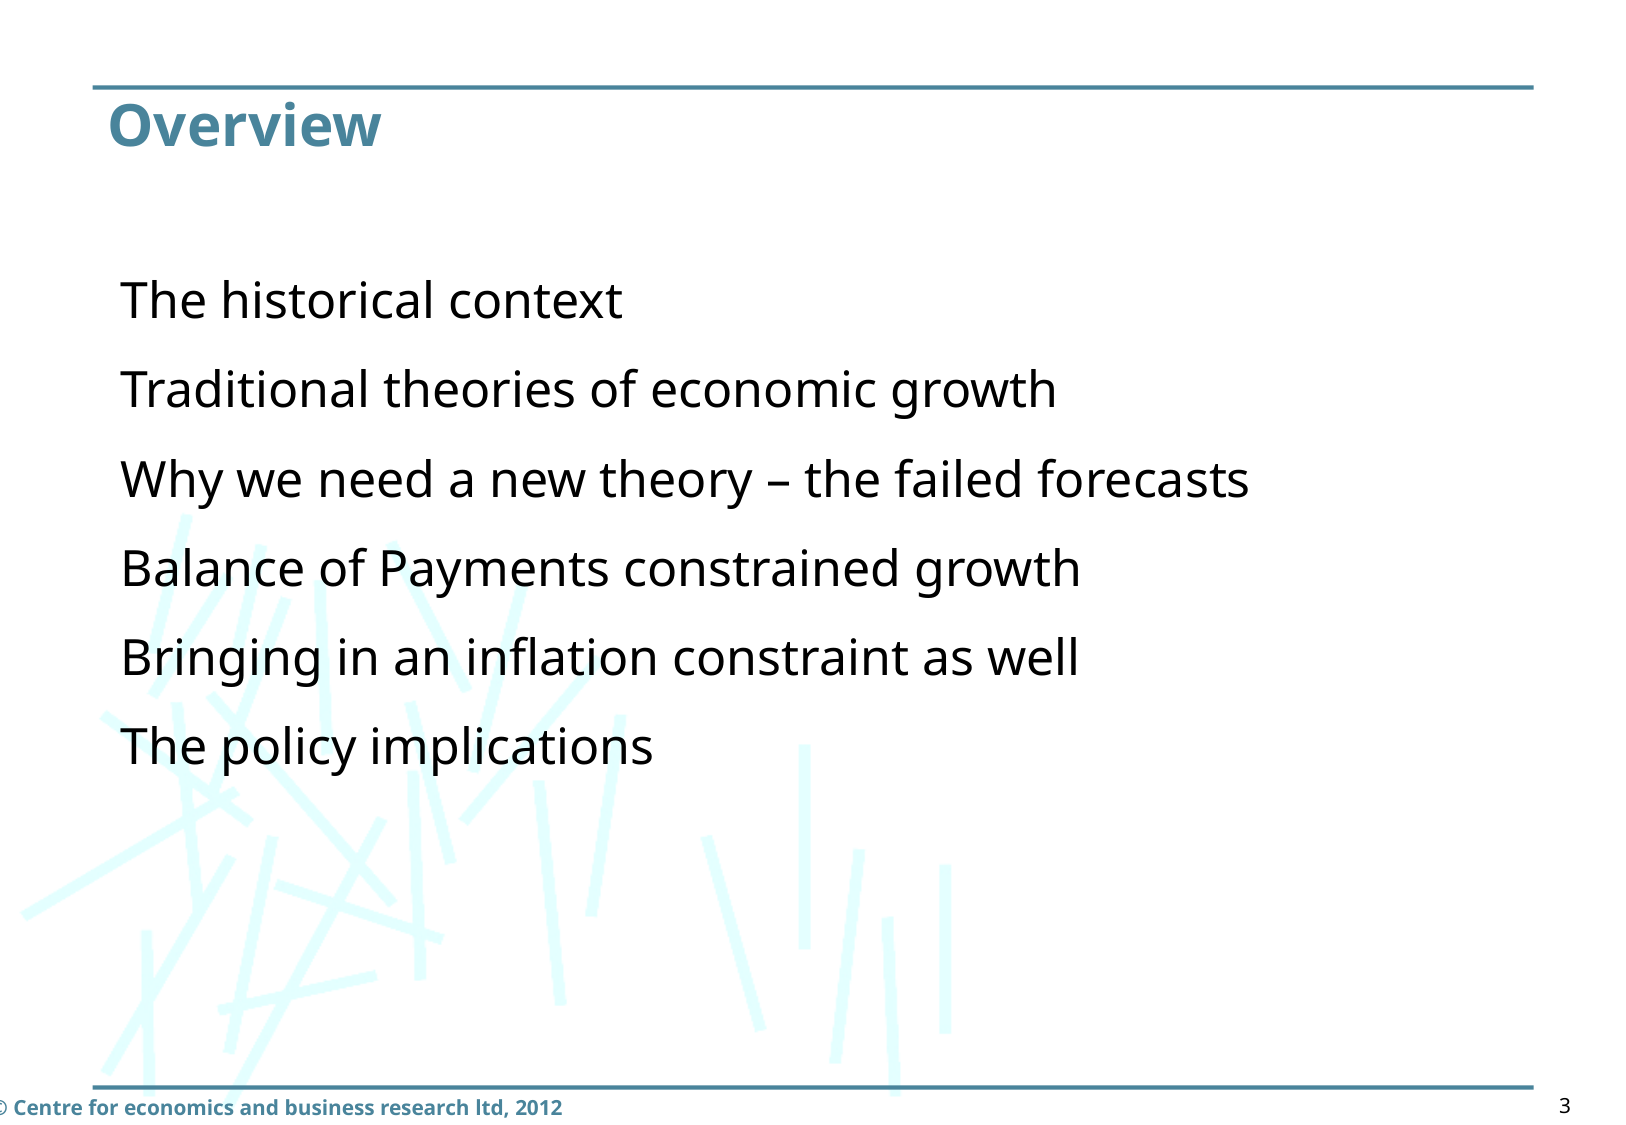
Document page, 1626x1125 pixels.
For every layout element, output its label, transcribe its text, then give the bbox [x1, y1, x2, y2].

title Overview [92, 87, 1534, 159]
list The historical context Traditional theories of economic growth Why we need a new theory – the failed forecasts Balance of Payments constrained growth Bringing in an inflation constraint as well The policy implications [105, 260, 1548, 1125]
